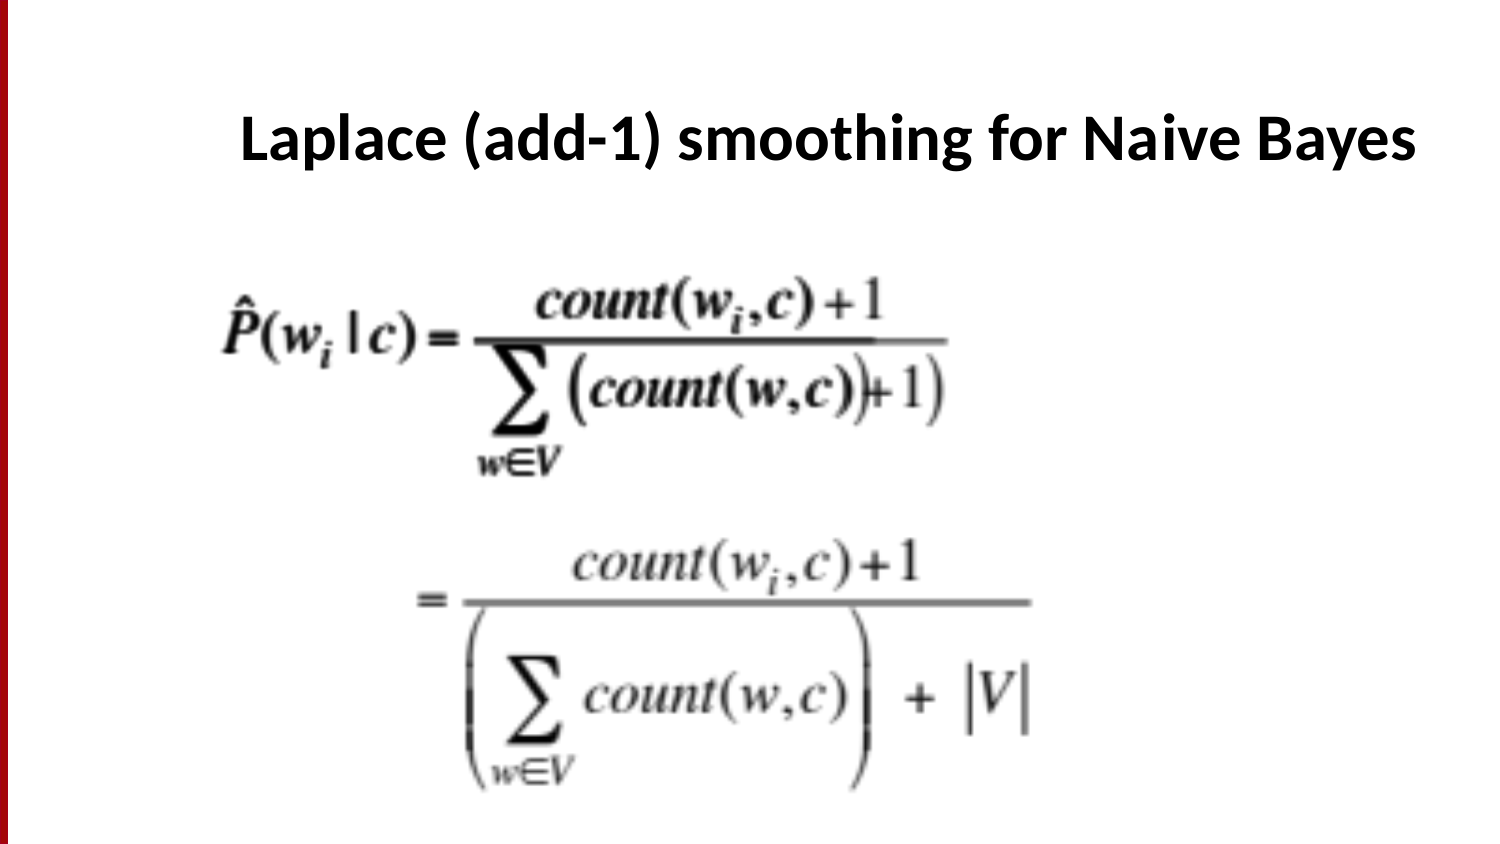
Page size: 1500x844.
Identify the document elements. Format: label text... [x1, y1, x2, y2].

title Laplace (add-1) smoothing for Naive Bayes [225, 59, 1450, 182]
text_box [411, 520, 1038, 798]
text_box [887, 259, 954, 482]
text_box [214, 258, 886, 481]
